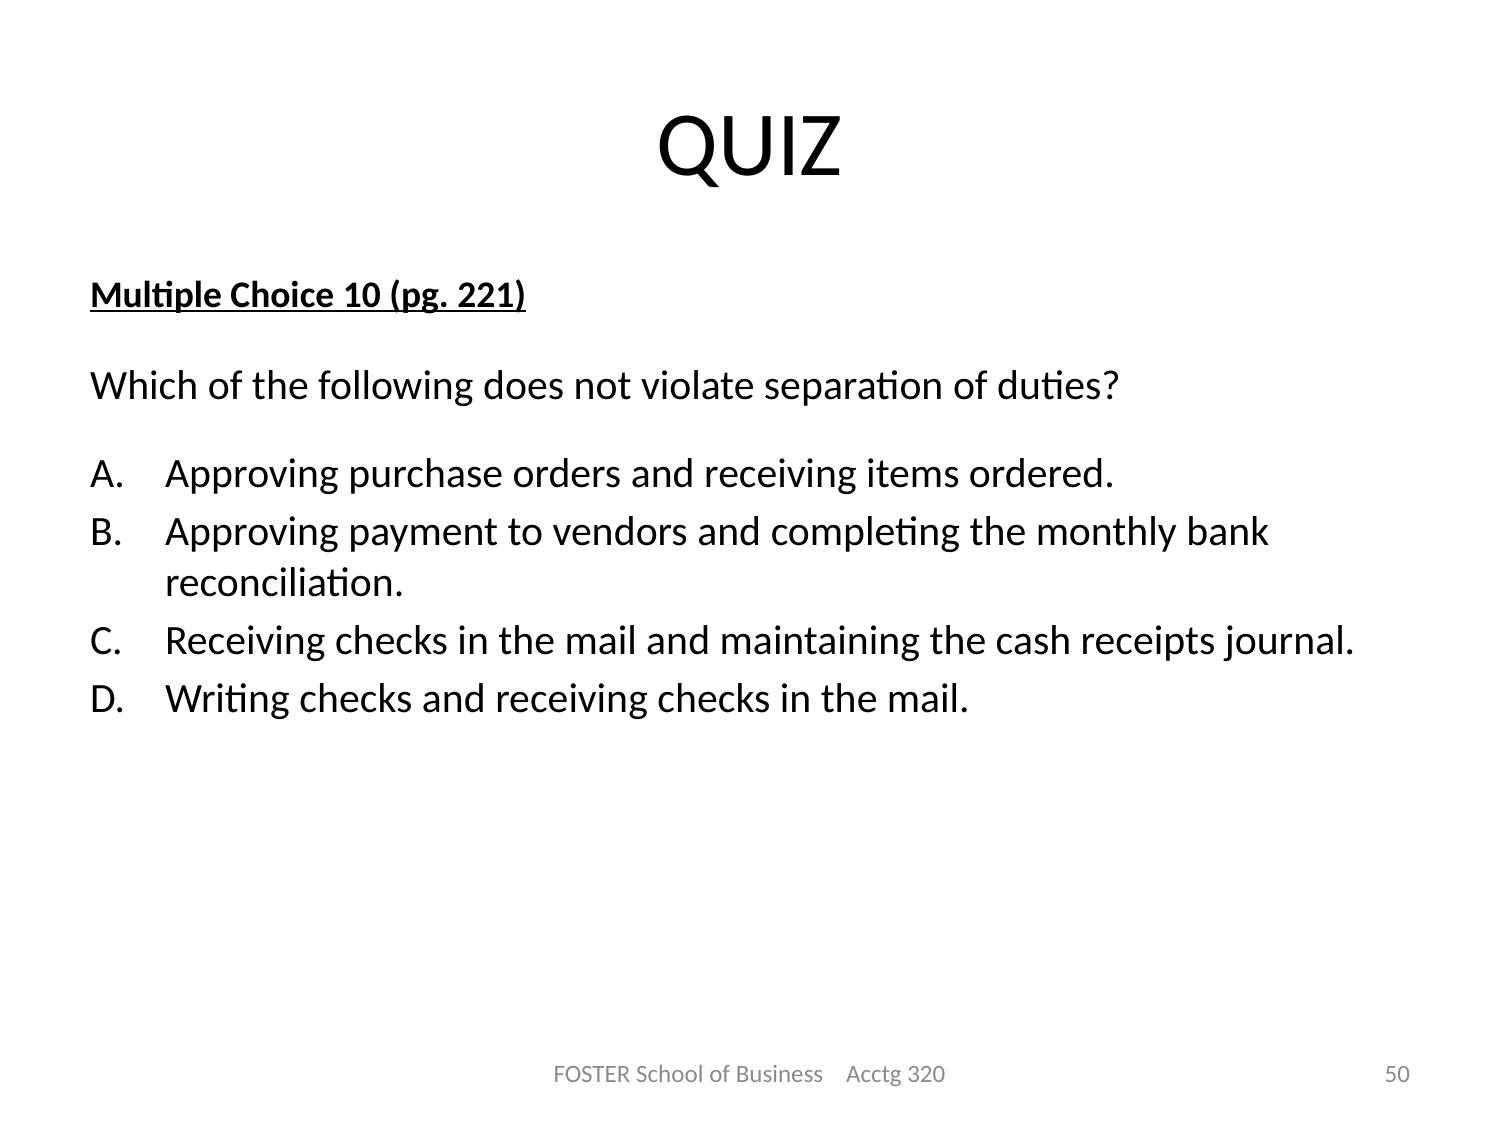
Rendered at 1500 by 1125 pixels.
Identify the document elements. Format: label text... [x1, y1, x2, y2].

slide_number 50 [1074, 1042, 1425, 1103]
title QUIZ [75, 45, 1425, 233]
list Multiple Choice 10 (pg. 221) Which of the following does not violate separation of duties? Approving purchase orders and receiving items ordered. Approving payment to vendors and completing the monthly bank reconciliation. Receiving checks in the mail and maintaining the cash receipts journal. Writing checks and receiving checks in the mail. [75, 262, 1425, 1005]
footer FOSTER School of Business Acctg 320 [512, 1042, 988, 1103]
